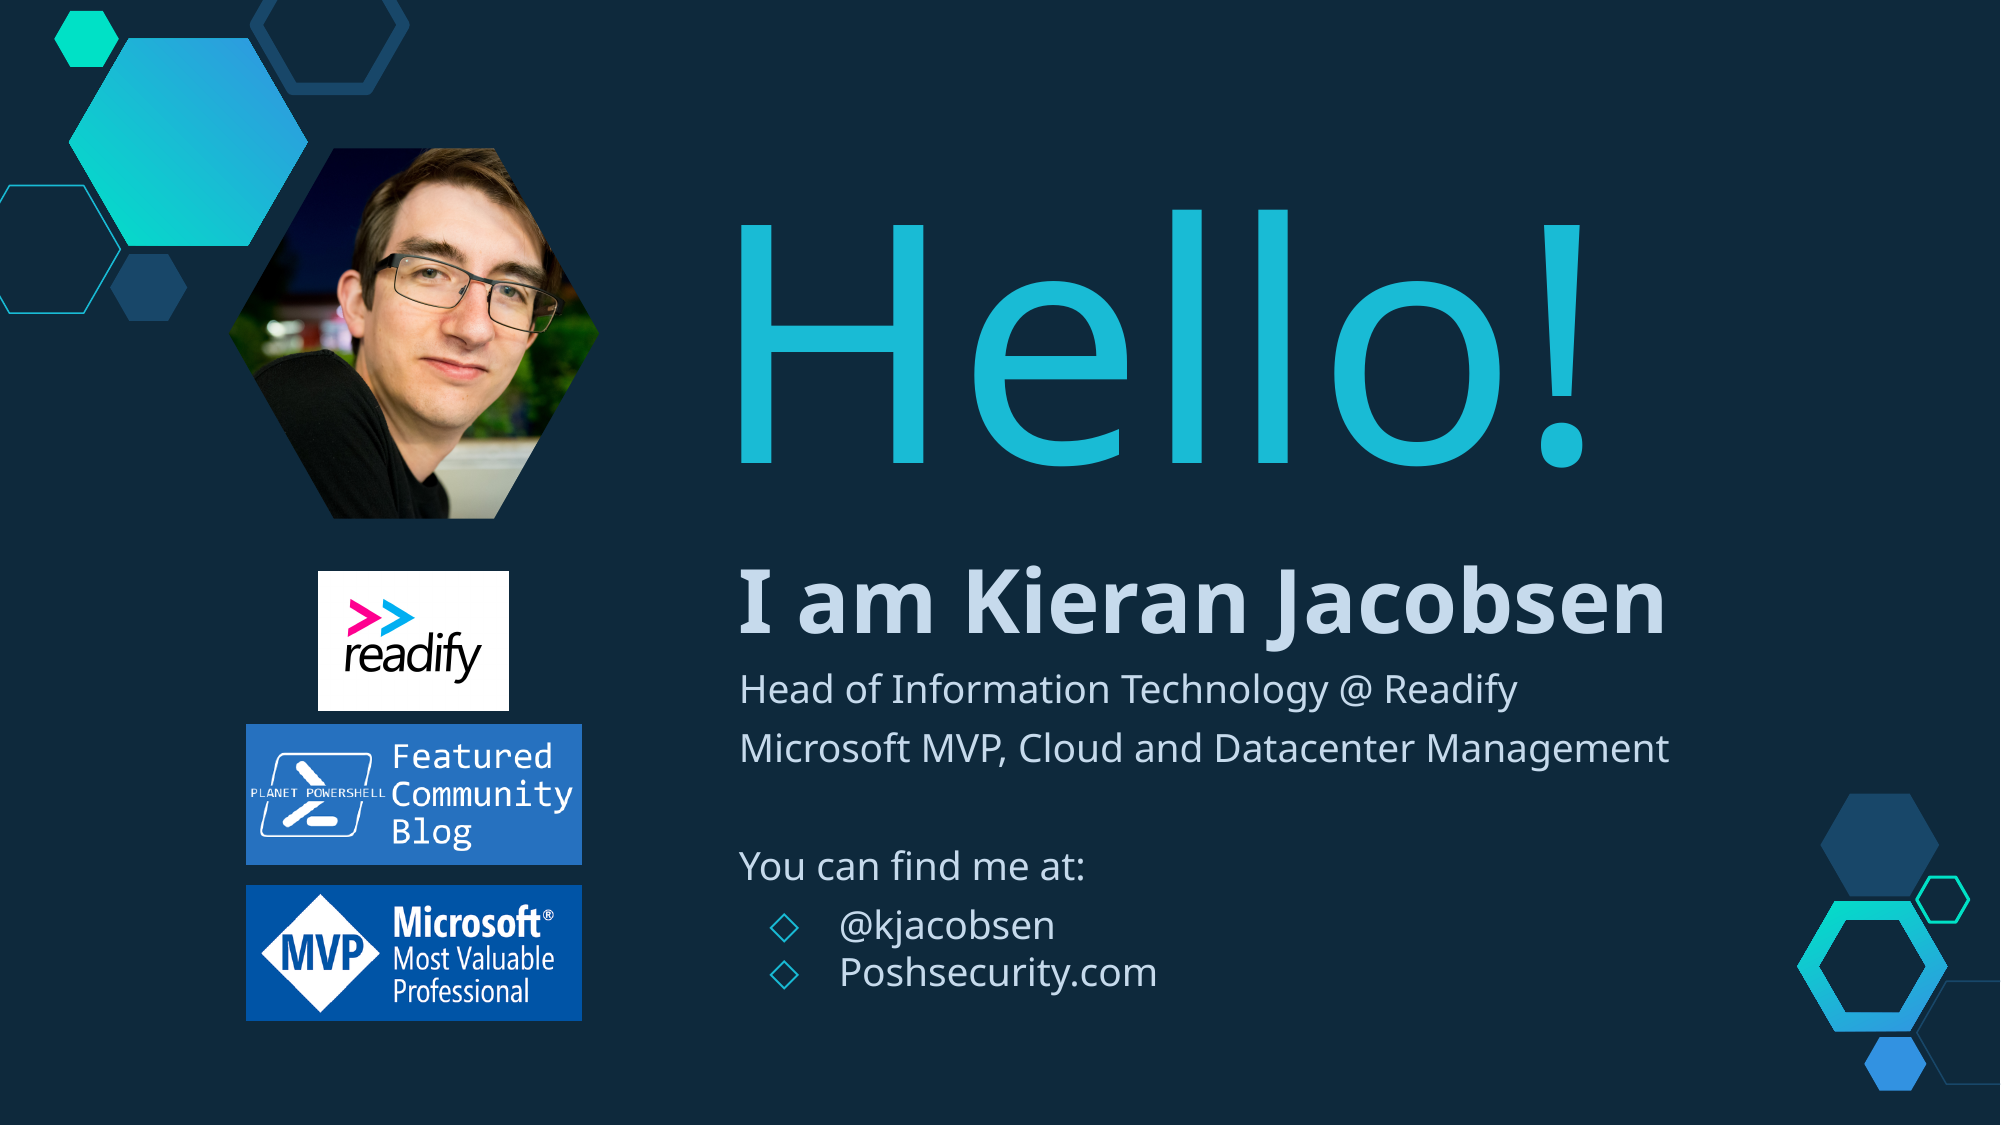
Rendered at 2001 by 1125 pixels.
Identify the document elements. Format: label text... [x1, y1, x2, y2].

picture [246, 723, 582, 865]
picture [228, 148, 600, 519]
picture [318, 571, 510, 711]
list I am Kieran Jacobsen Head of Information Technology @ Readify Microsoft MVP, Cloud and Datacenter Management You can find me at: @kjacobsen Poshsecurity.com [718, 525, 1717, 1064]
title Hello! [689, 296, 1688, 550]
picture [246, 885, 582, 1021]
